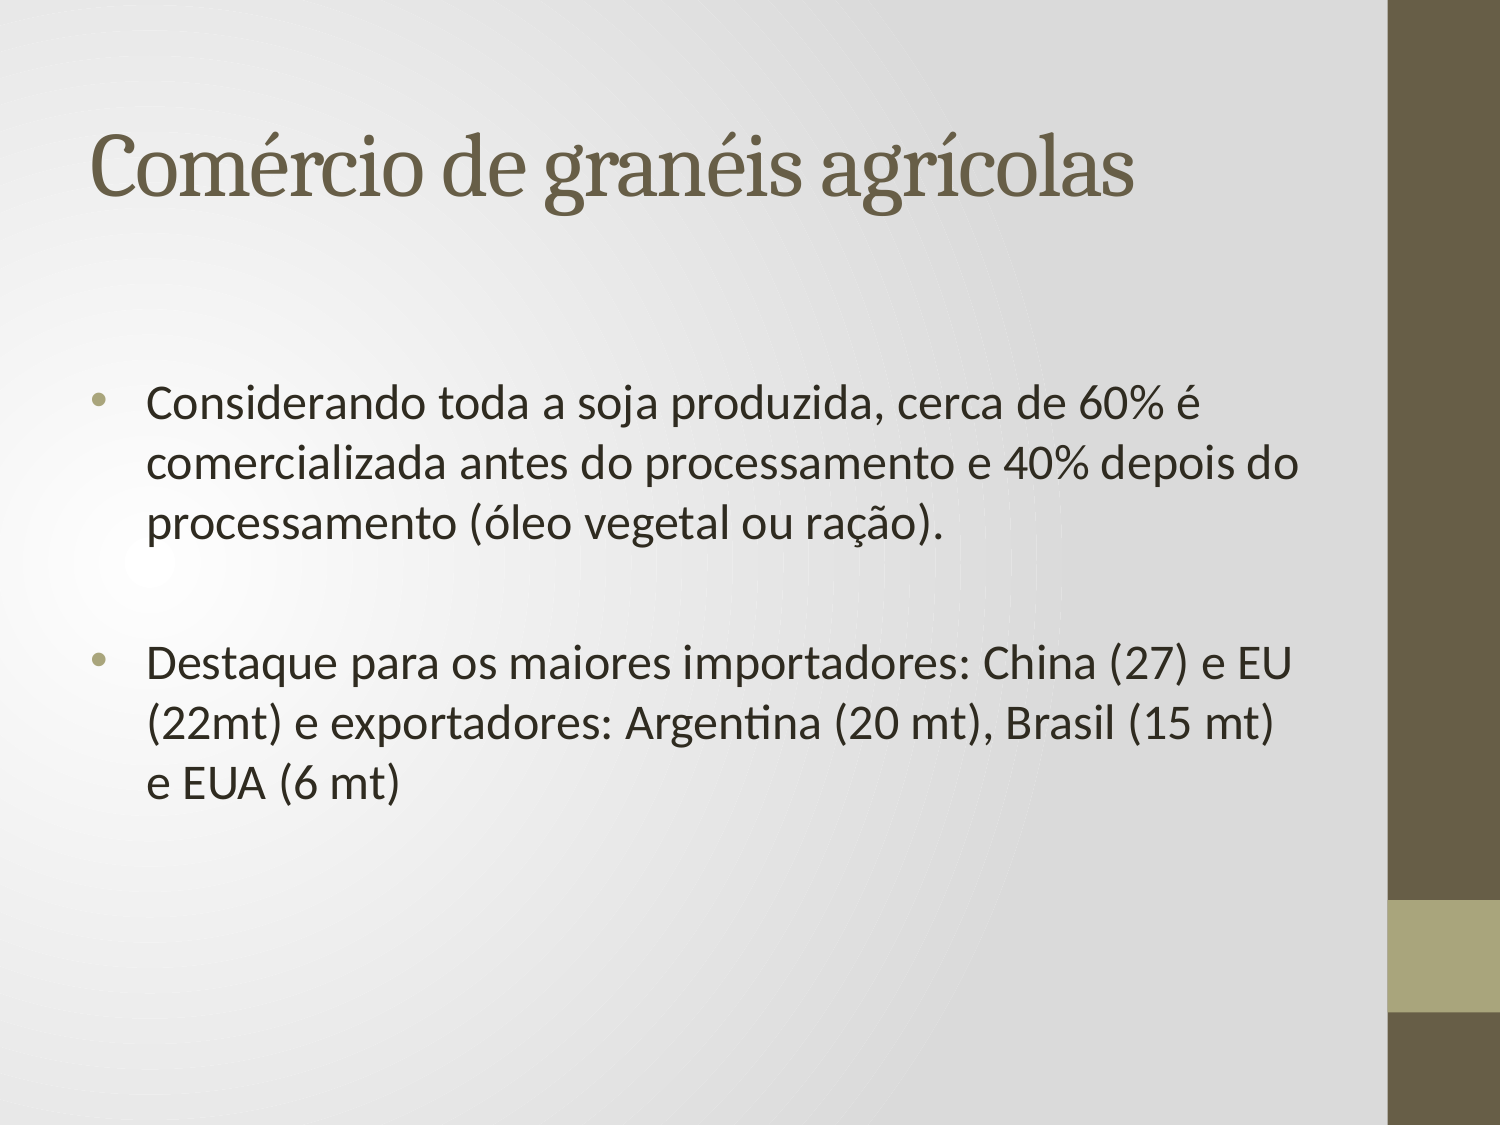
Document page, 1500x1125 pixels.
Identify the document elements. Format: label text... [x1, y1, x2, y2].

list Considerando toda a soja produzida, cerca de 60% é comercializada antes do processamento e 40% depois do processamento (óleo vegetal ou ração). Destaque para os maiores importadores: China (27) e EU (22mt) e exportadores: Argentina (20 mt), Brasil (15 mt) e EUA (6 mt) [75, 361, 1325, 929]
title Comércio de granéis agrícolas [75, 66, 1325, 254]
